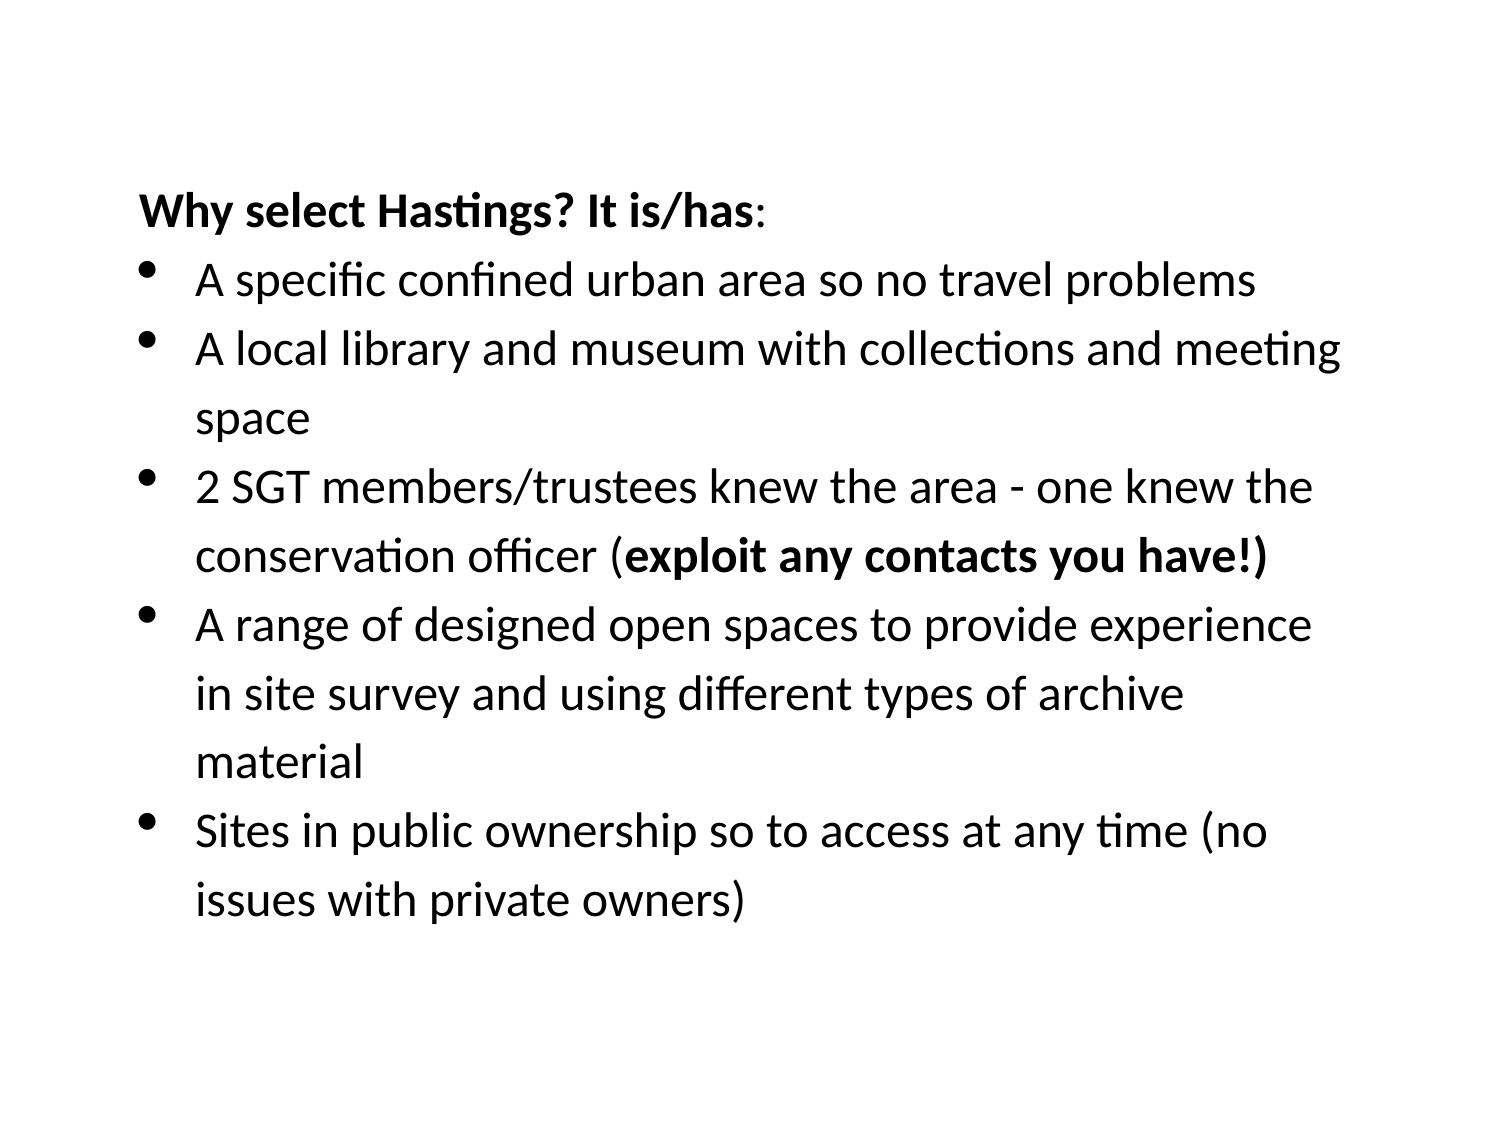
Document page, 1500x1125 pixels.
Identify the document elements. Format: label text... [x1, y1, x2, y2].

text_box Why select Hastings? It is/has: A specific confined urban area so no travel problems A local library and museum with collections and meeting space 2 SGT members/trustees knew the area - one knew the conservation officer (exploit any contacts you have!) A range of designed open spaces to provide experience in site survey and using different types of archive material Sites in public ownership so to access at any time (no issues with private owners) [123, 160, 1365, 935]
